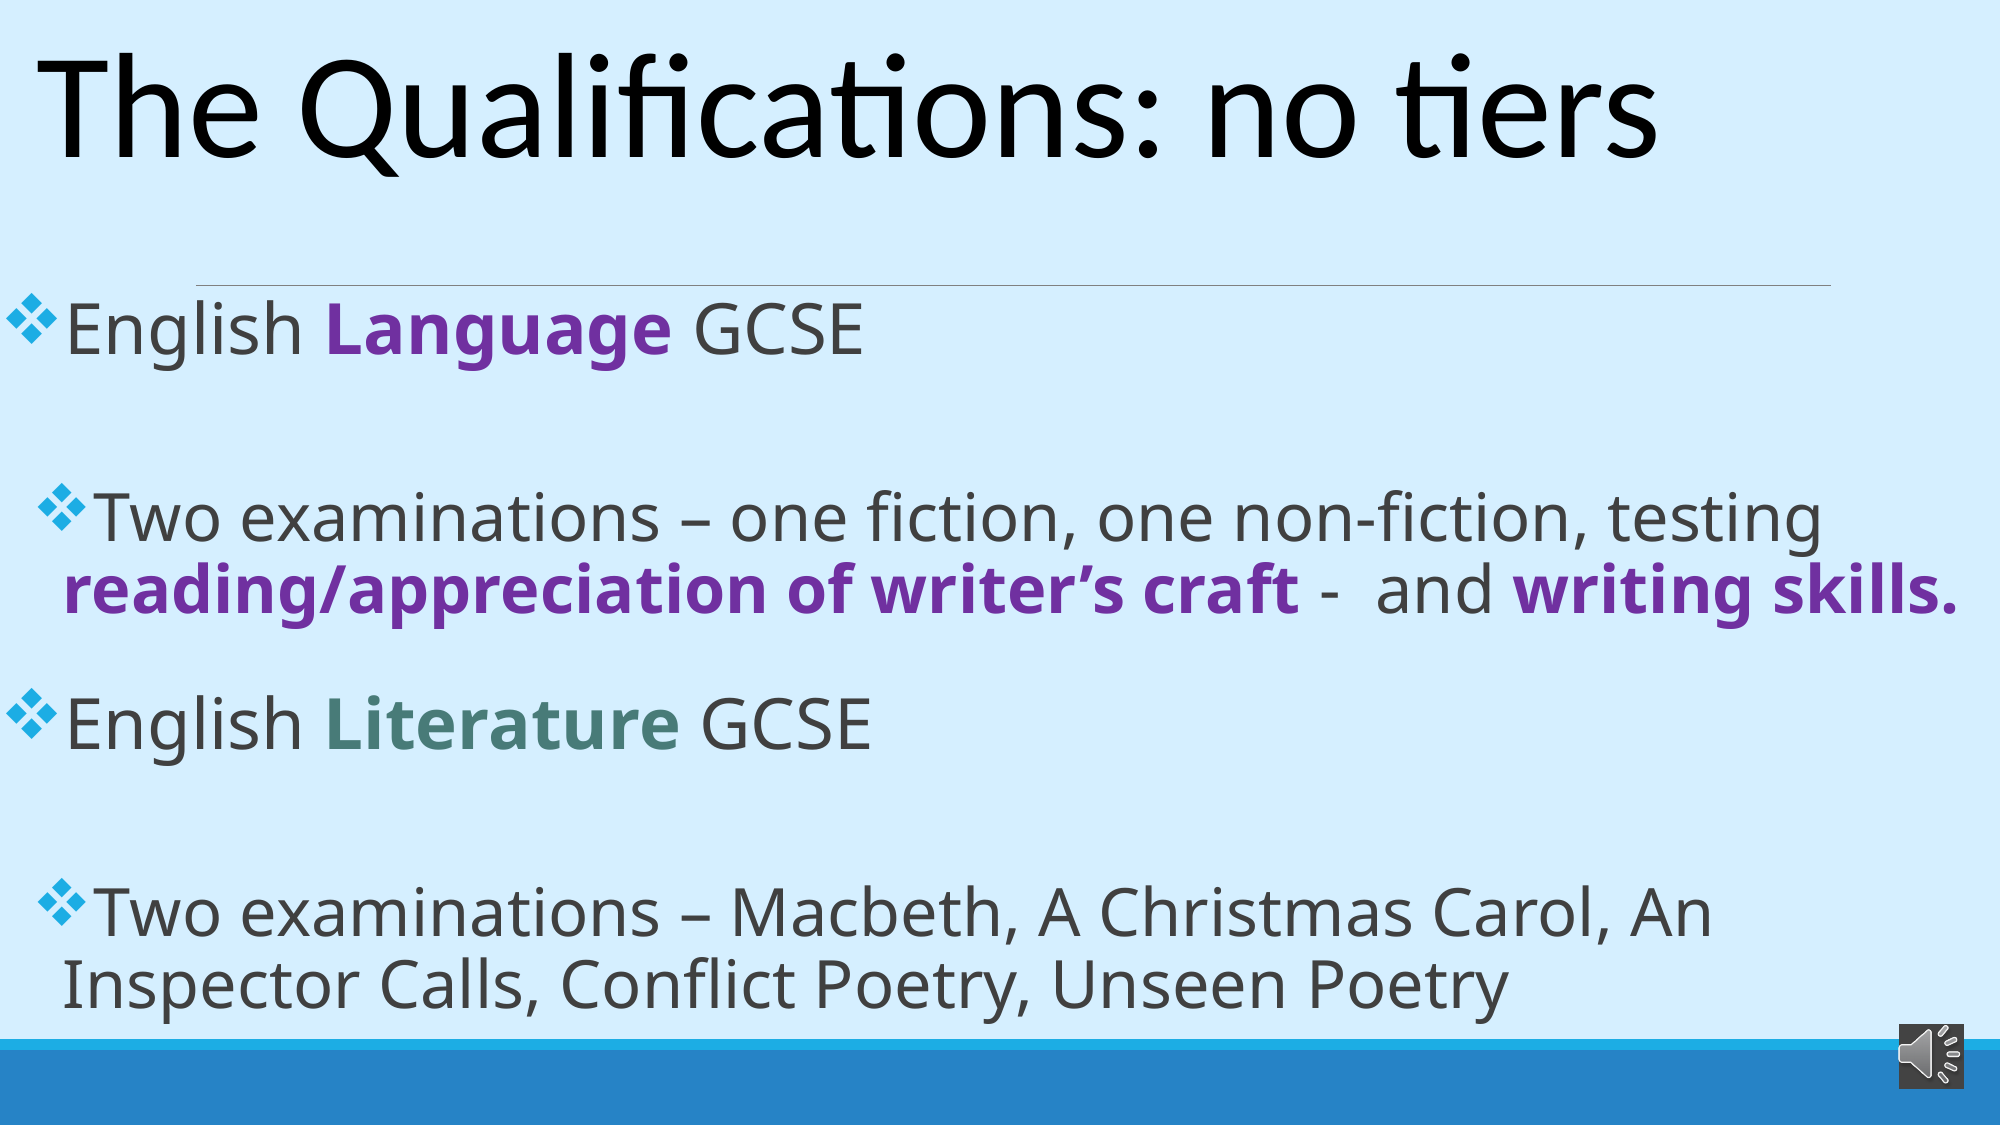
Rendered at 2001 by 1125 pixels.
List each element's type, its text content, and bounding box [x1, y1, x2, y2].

text_box English Literature GCSE Two examinations – Macbeth, A Christmas Carol, An Inspector Calls, Conflict Poetry, Unseen Poetry [0, 680, 2000, 1057]
text_box The Qualifications: no tiers [21, 0, 2000, 195]
list English Language GCSE Two examinations – one fiction, one non-fiction, testing reading/appreciation of writer’s craft - and writing skills. [0, 286, 2000, 662]
picture [1897, 1022, 1966, 1091]
